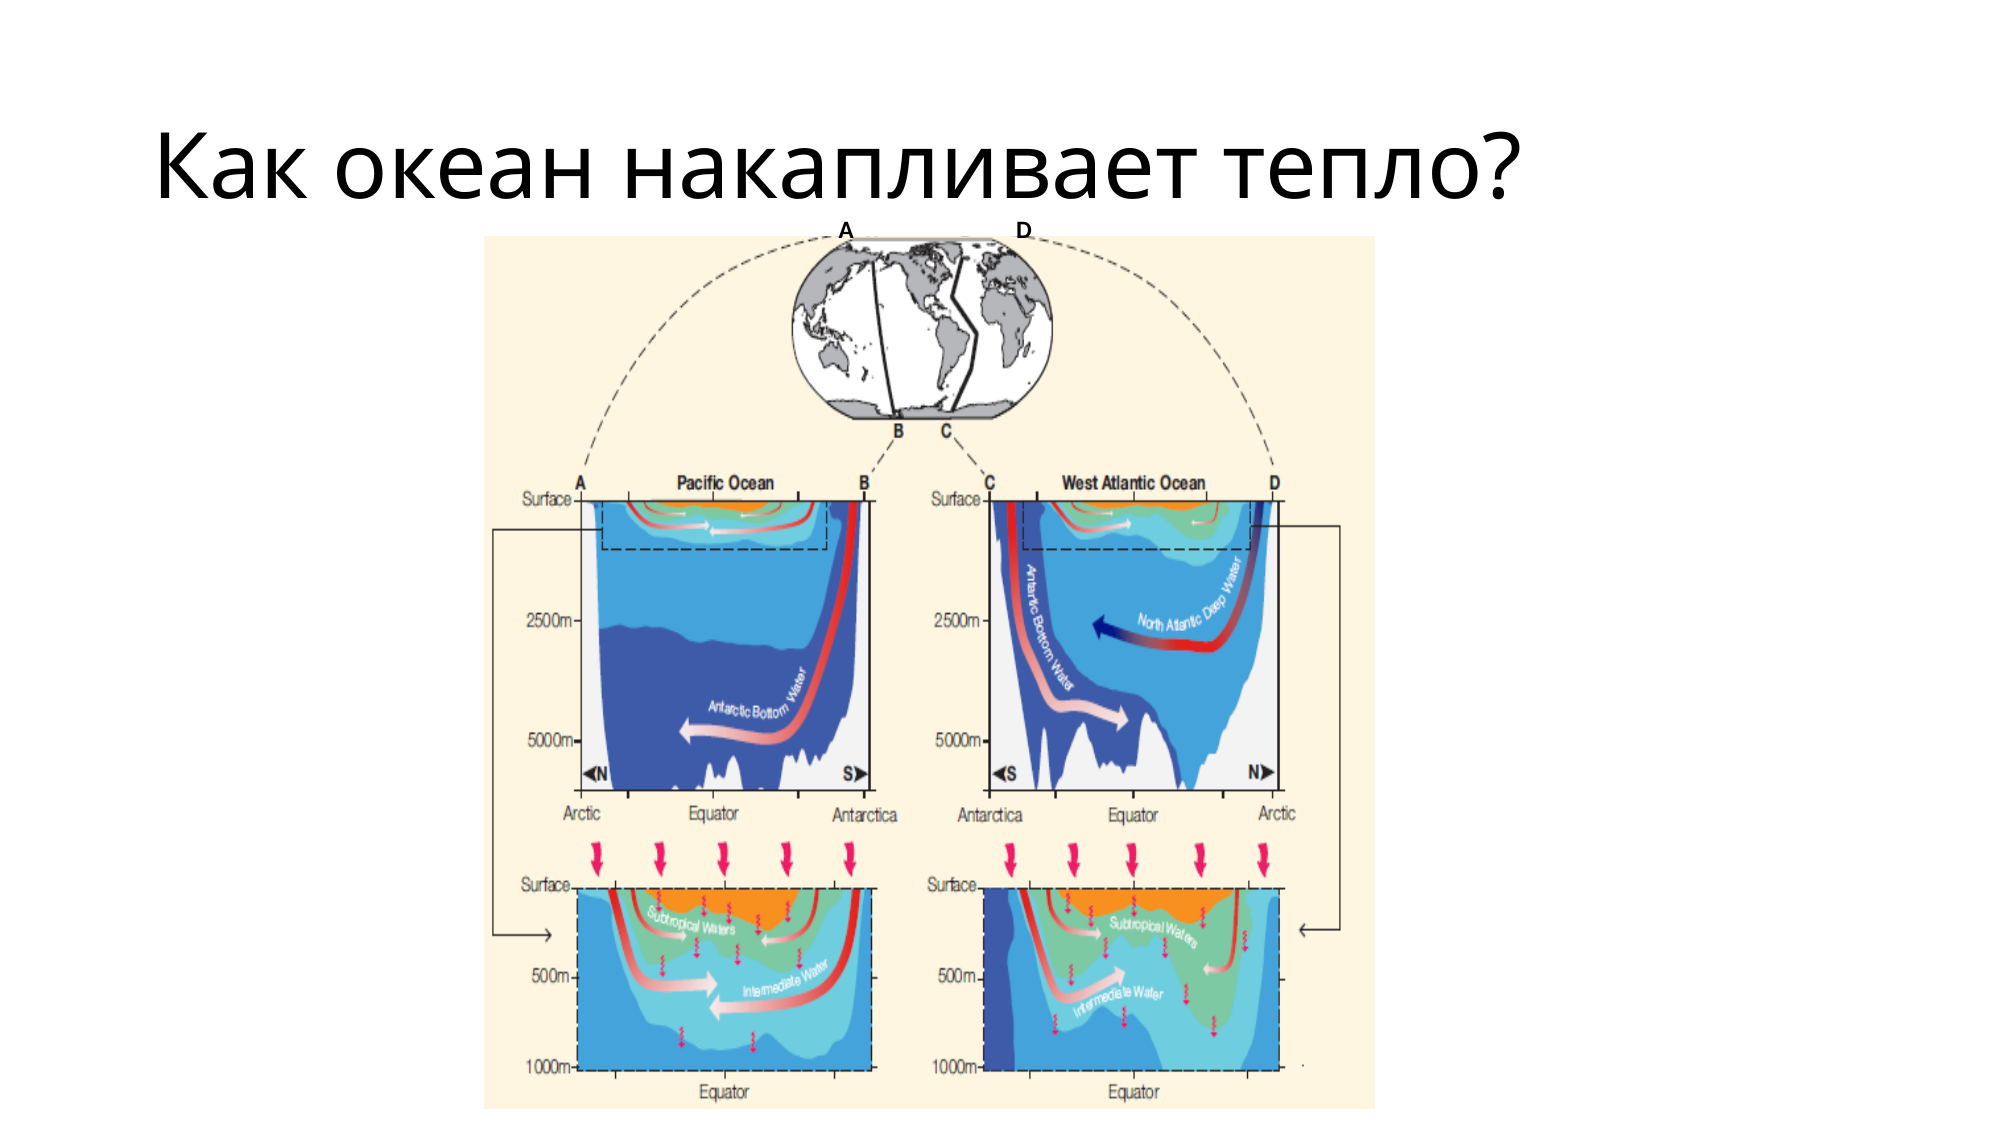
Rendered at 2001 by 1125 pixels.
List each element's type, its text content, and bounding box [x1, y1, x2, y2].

title Как океан накапливает тепло? [137, 59, 1863, 278]
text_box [484, 206, 1375, 1109]
